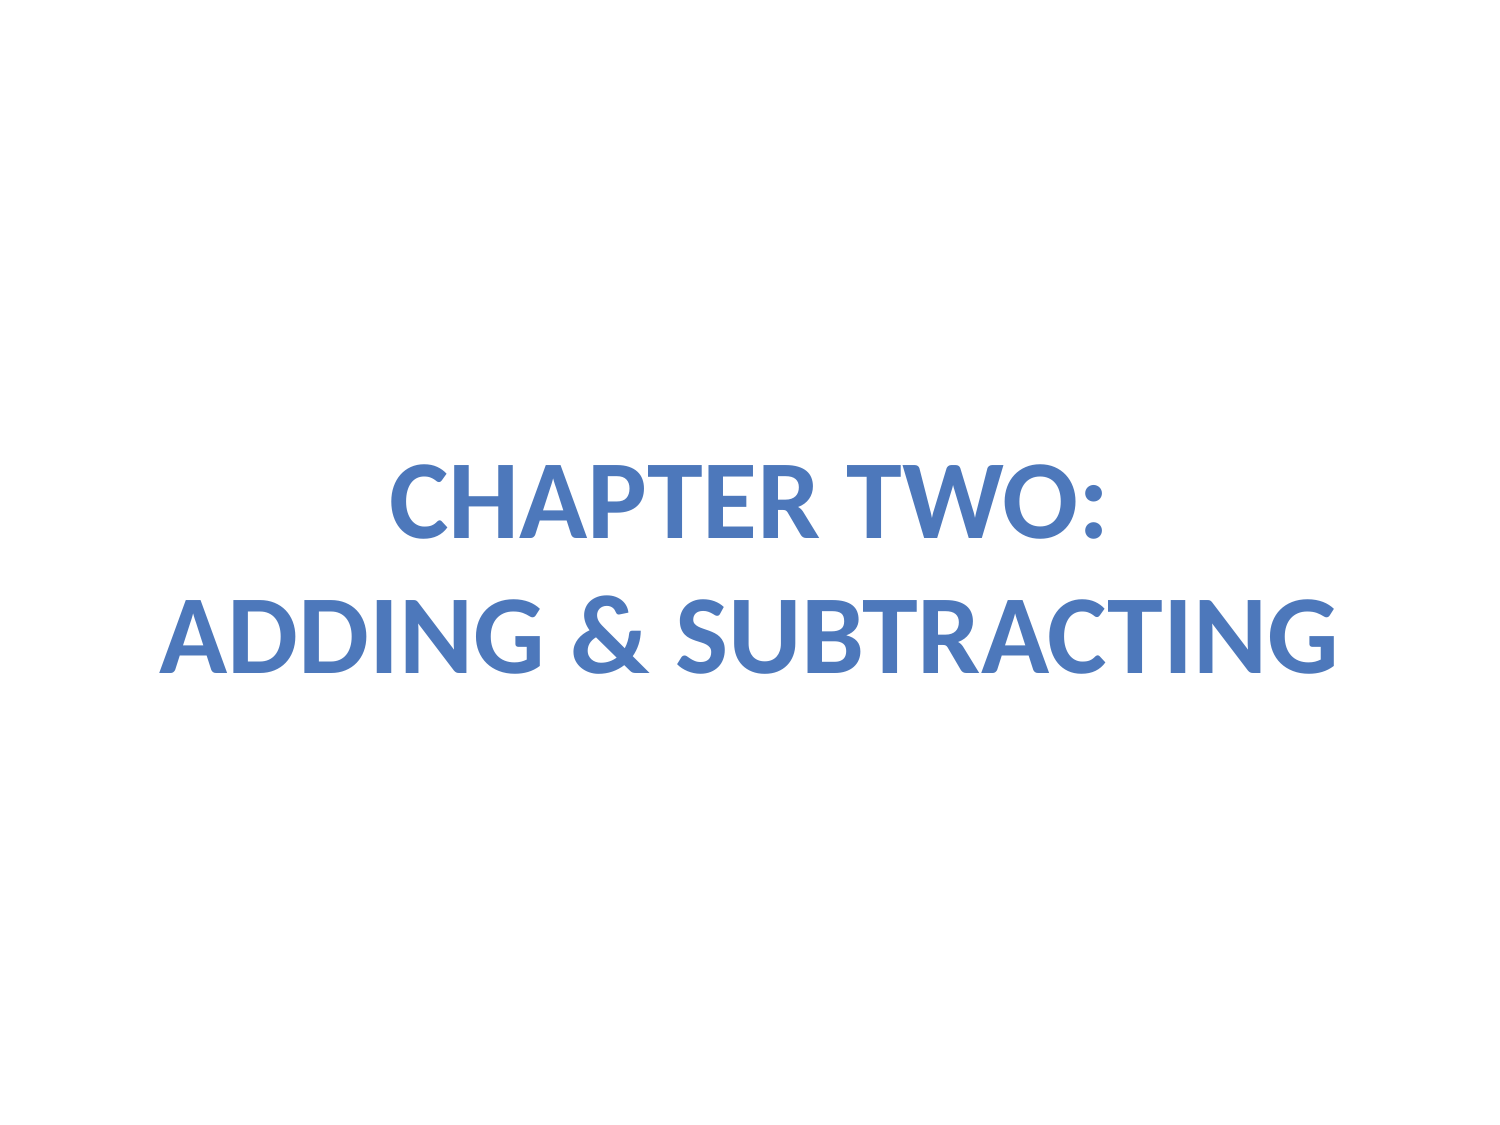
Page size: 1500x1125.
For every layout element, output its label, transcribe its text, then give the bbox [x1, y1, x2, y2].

text_box Chapter Two: Adding & Subtracting [144, 418, 1356, 704]
